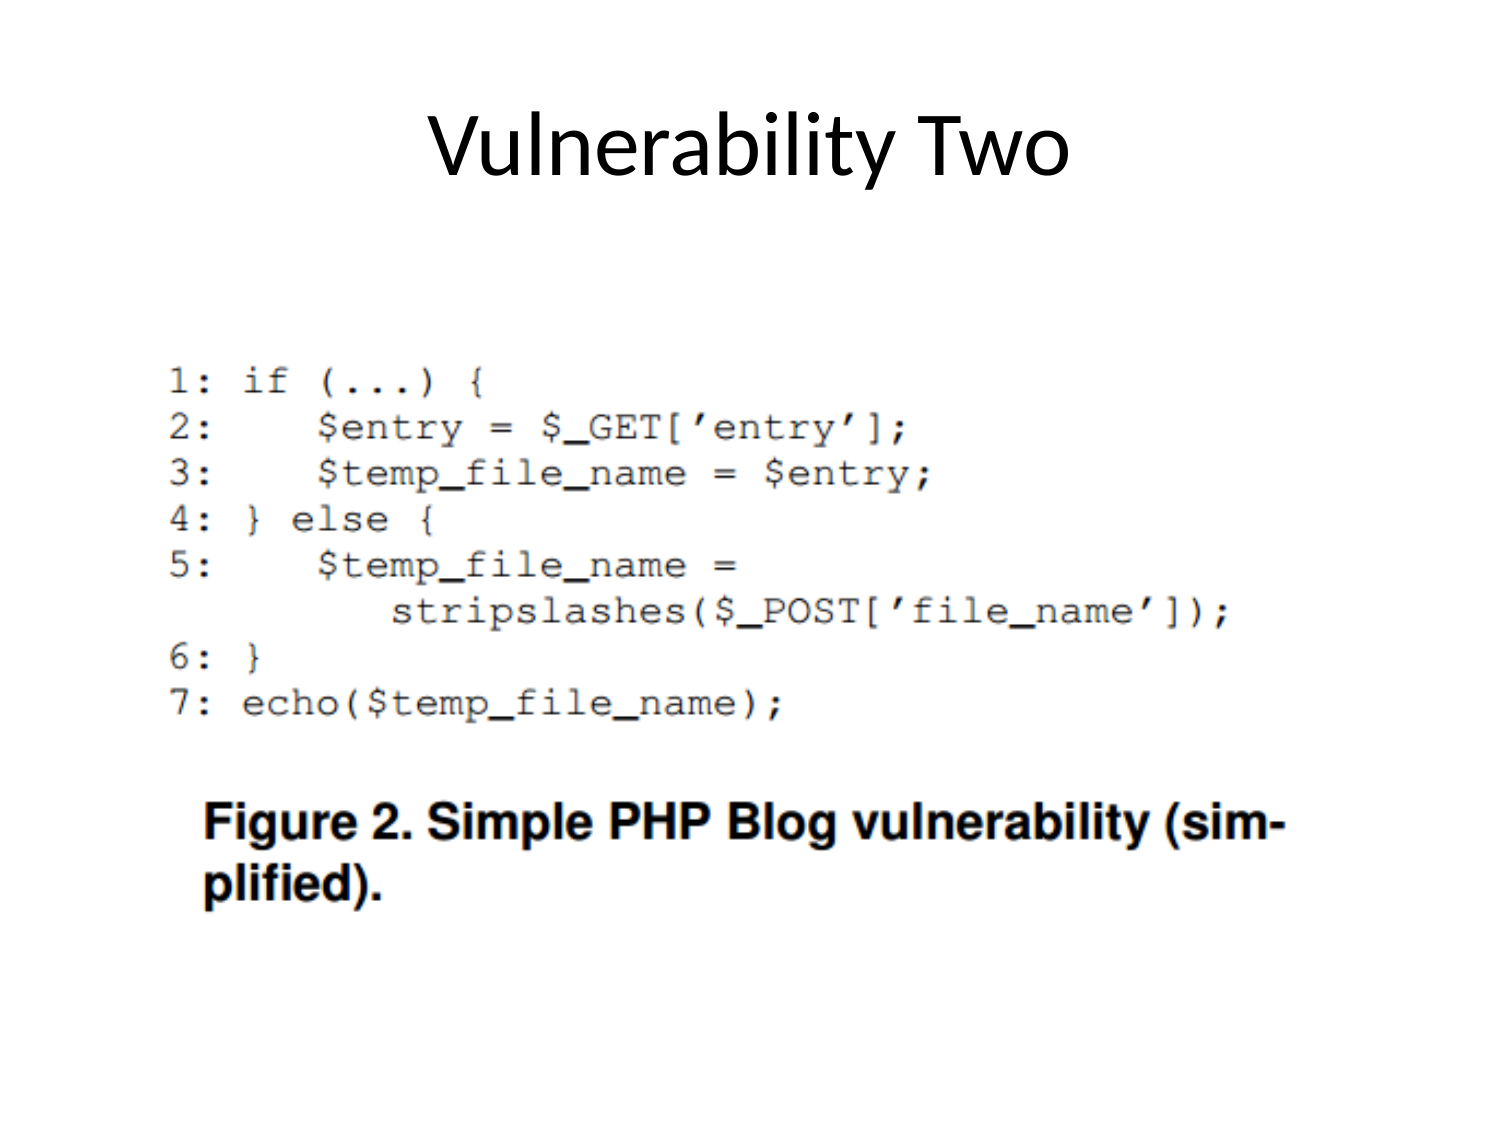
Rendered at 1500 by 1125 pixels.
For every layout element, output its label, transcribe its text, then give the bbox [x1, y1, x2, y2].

title Vulnerability Two [75, 45, 1425, 233]
picture [112, 299, 1326, 936]
